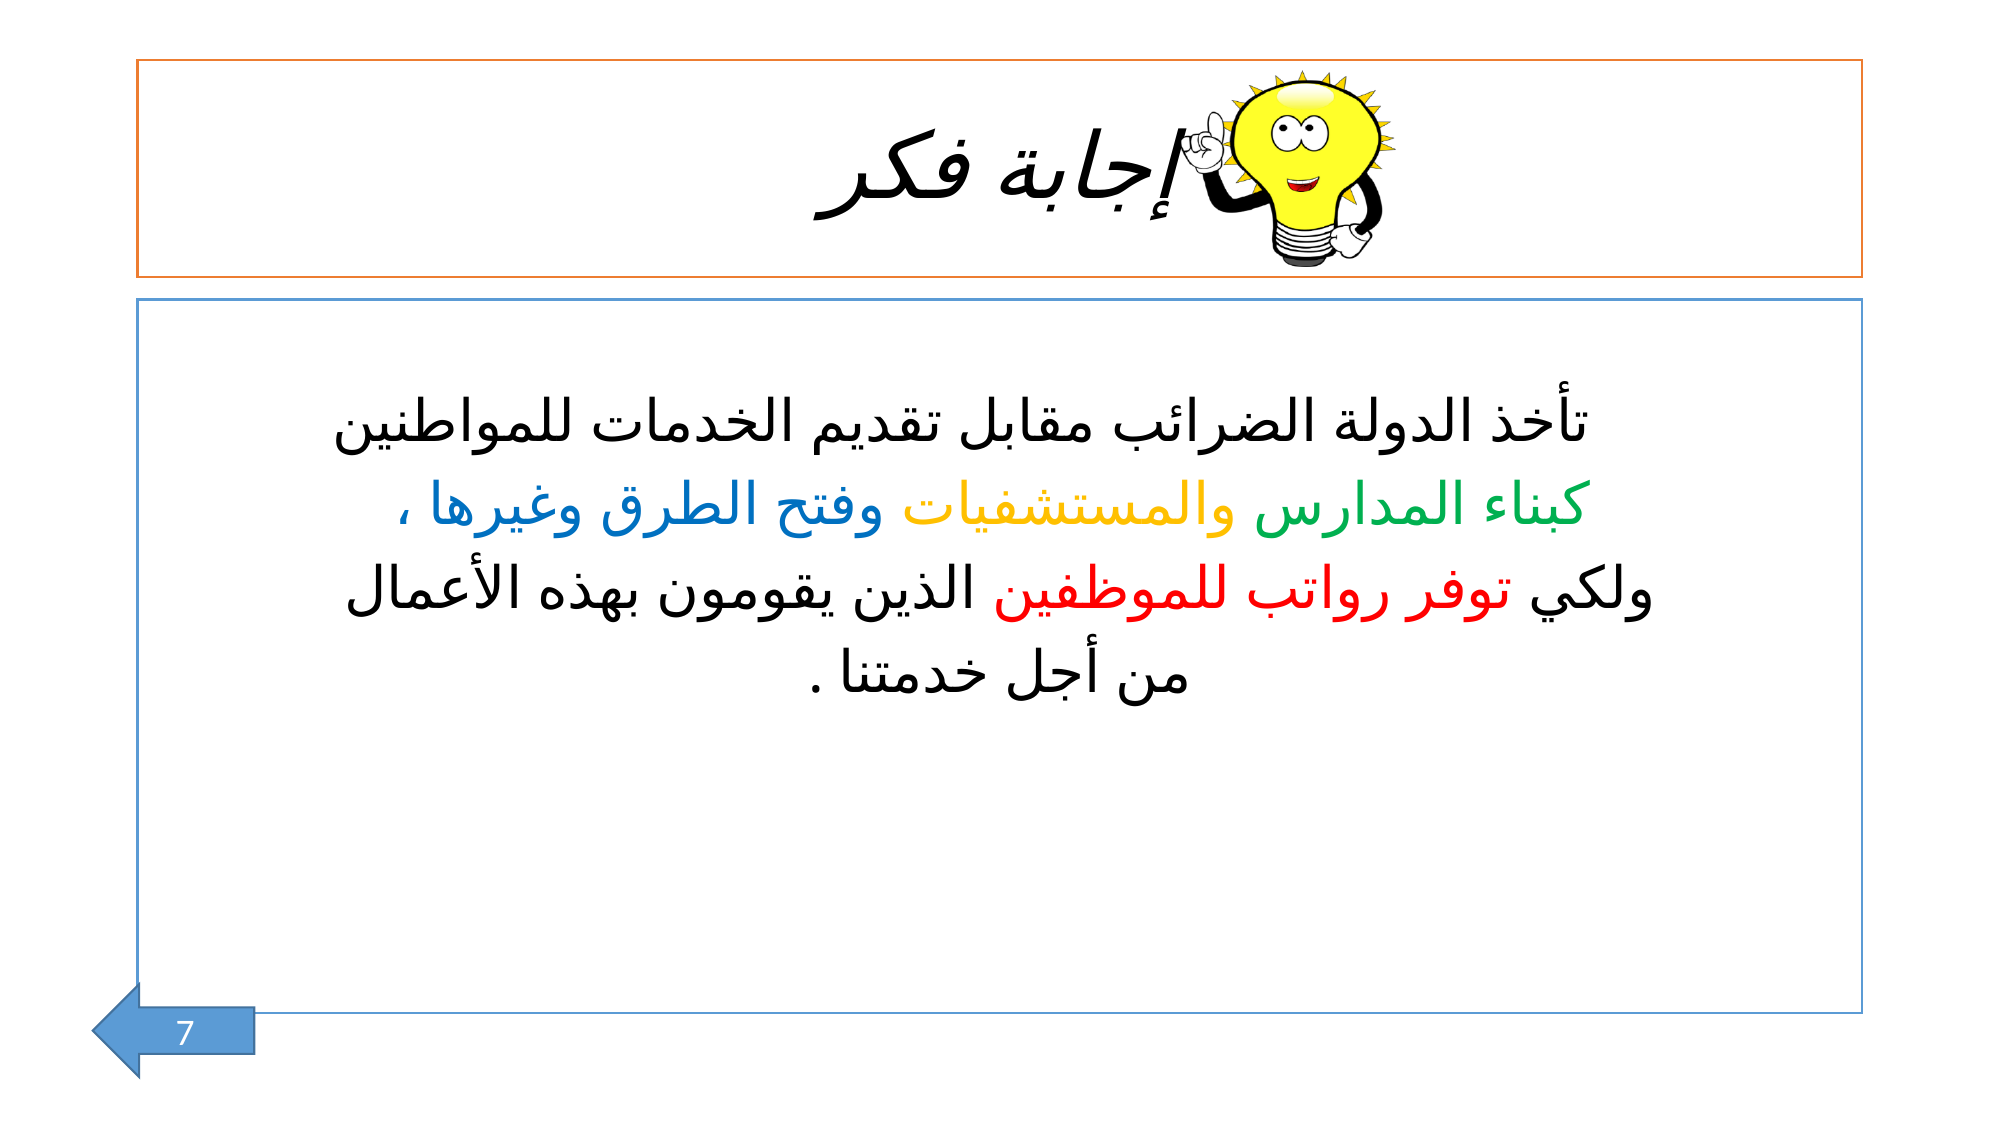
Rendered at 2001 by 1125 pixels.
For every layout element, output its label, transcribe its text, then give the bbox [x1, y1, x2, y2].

list تأخذ الدولة الضرائب مقابل تقديم الخدمات للمواطنين كبناء المدارس والمستشفيات وفتح الطرق وغيرها ، ولكي توفر رواتب للموظفين الذين يقومون بهذه الأعمال من أجل خدمتنا . [136, 298, 1863, 1014]
text_box 7 [91, 981, 256, 1080]
title إجابة فكر [136, 59, 1863, 278]
picture [1179, 70, 1396, 267]
